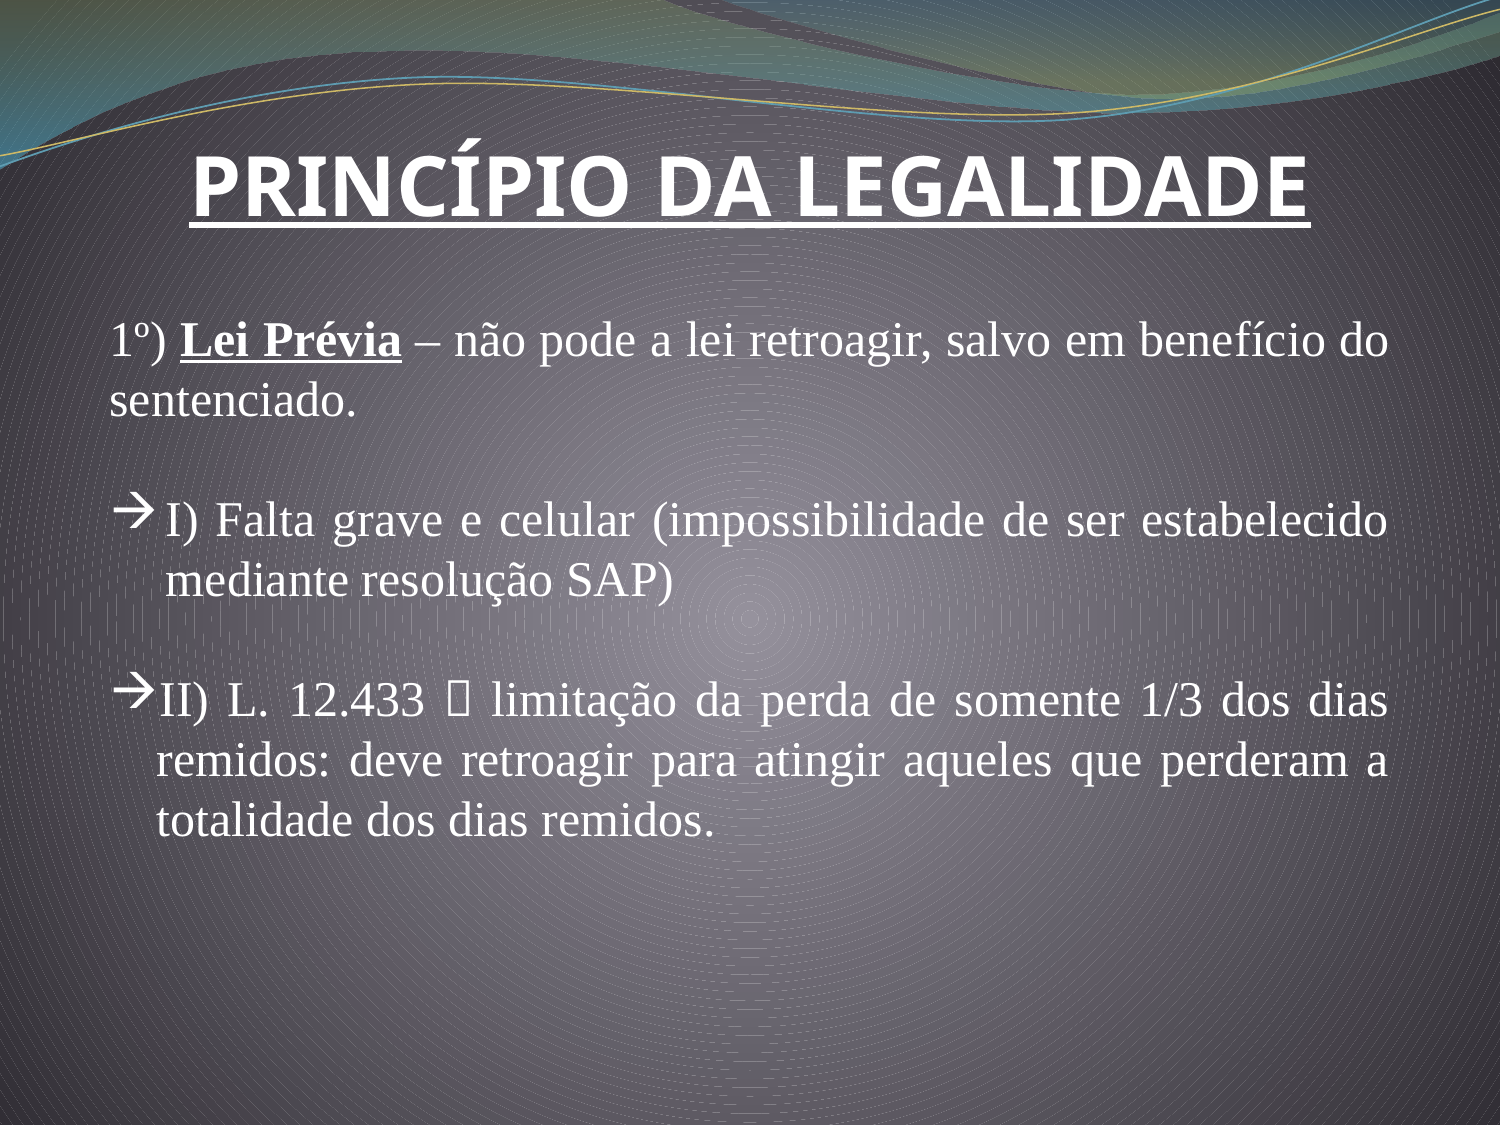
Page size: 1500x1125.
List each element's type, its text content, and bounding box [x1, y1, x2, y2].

text_box PRINCÍPIO DA LEGALIDADE [0, 125, 1500, 258]
text_box 1º) Lei Prévia – não pode a lei retroagir, salvo em benefício do sentenciado. I) Falta grave e celular (impossibilidade de ser estabelecido mediante resolução SAP) II) L. 12.433  limitação da perda de somente 1/3 dos dias remidos: deve retroagir para atingir aqueles que perderam a totalidade dos dias remidos. [94, 249, 1406, 995]
